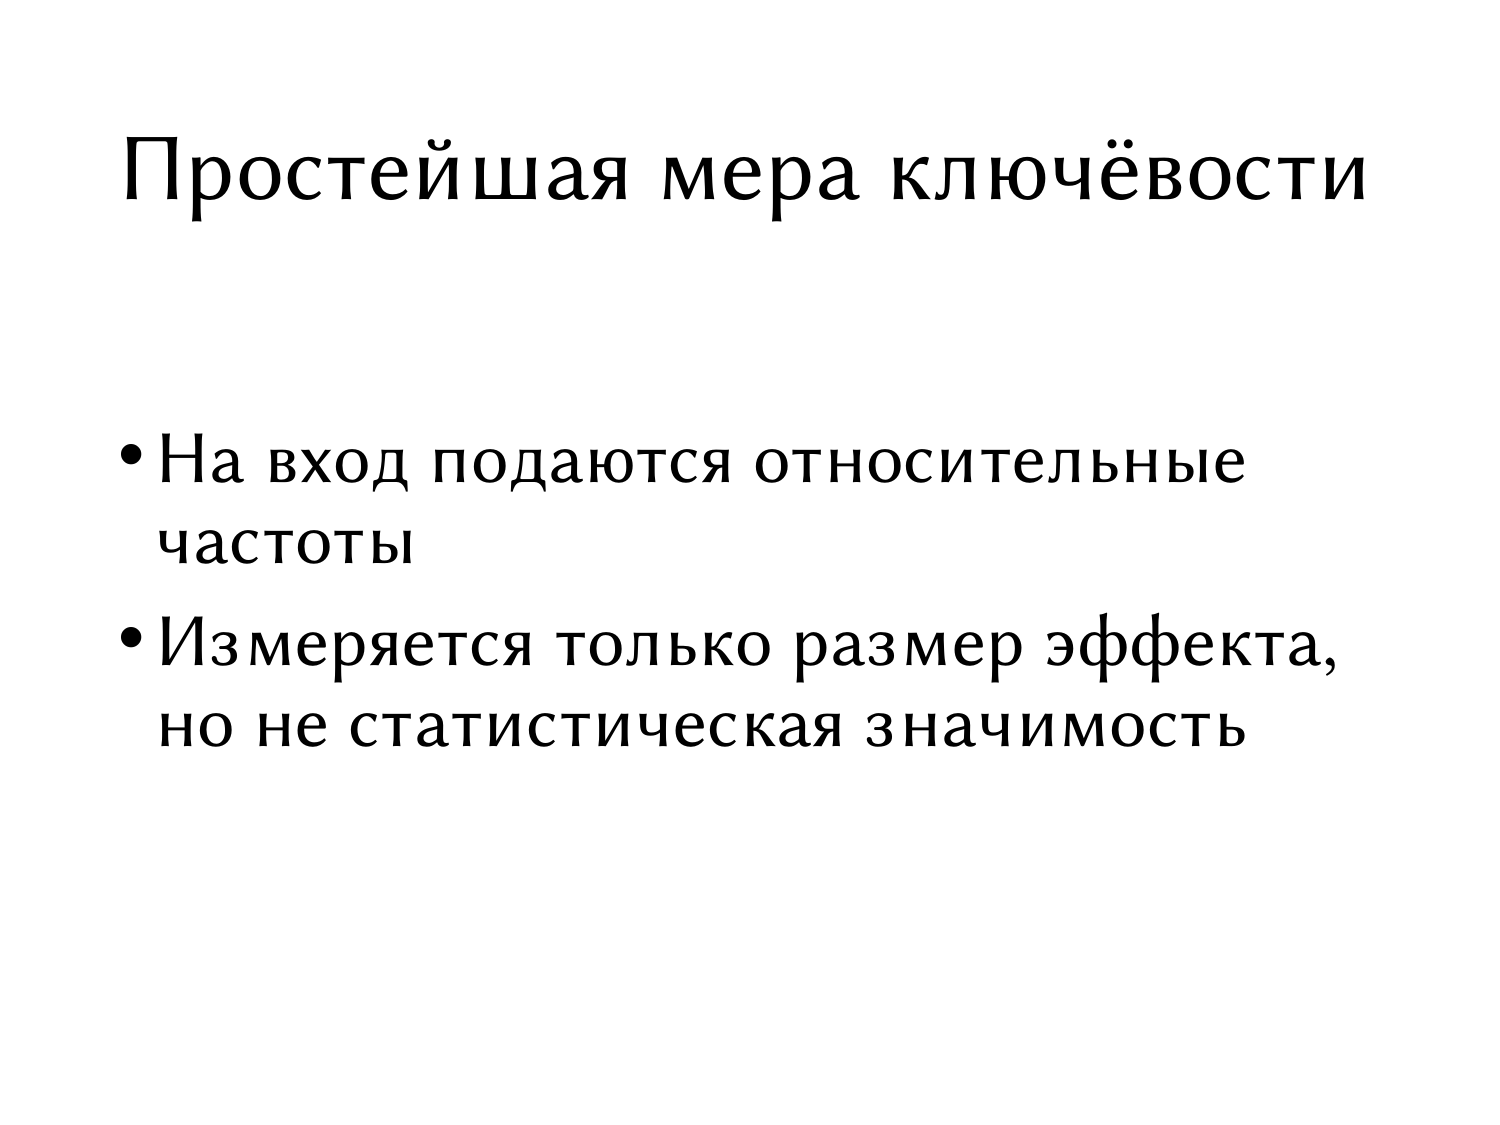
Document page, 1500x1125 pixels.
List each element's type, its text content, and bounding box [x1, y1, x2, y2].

title Простейшая мера ключёвости [103, 59, 1397, 278]
